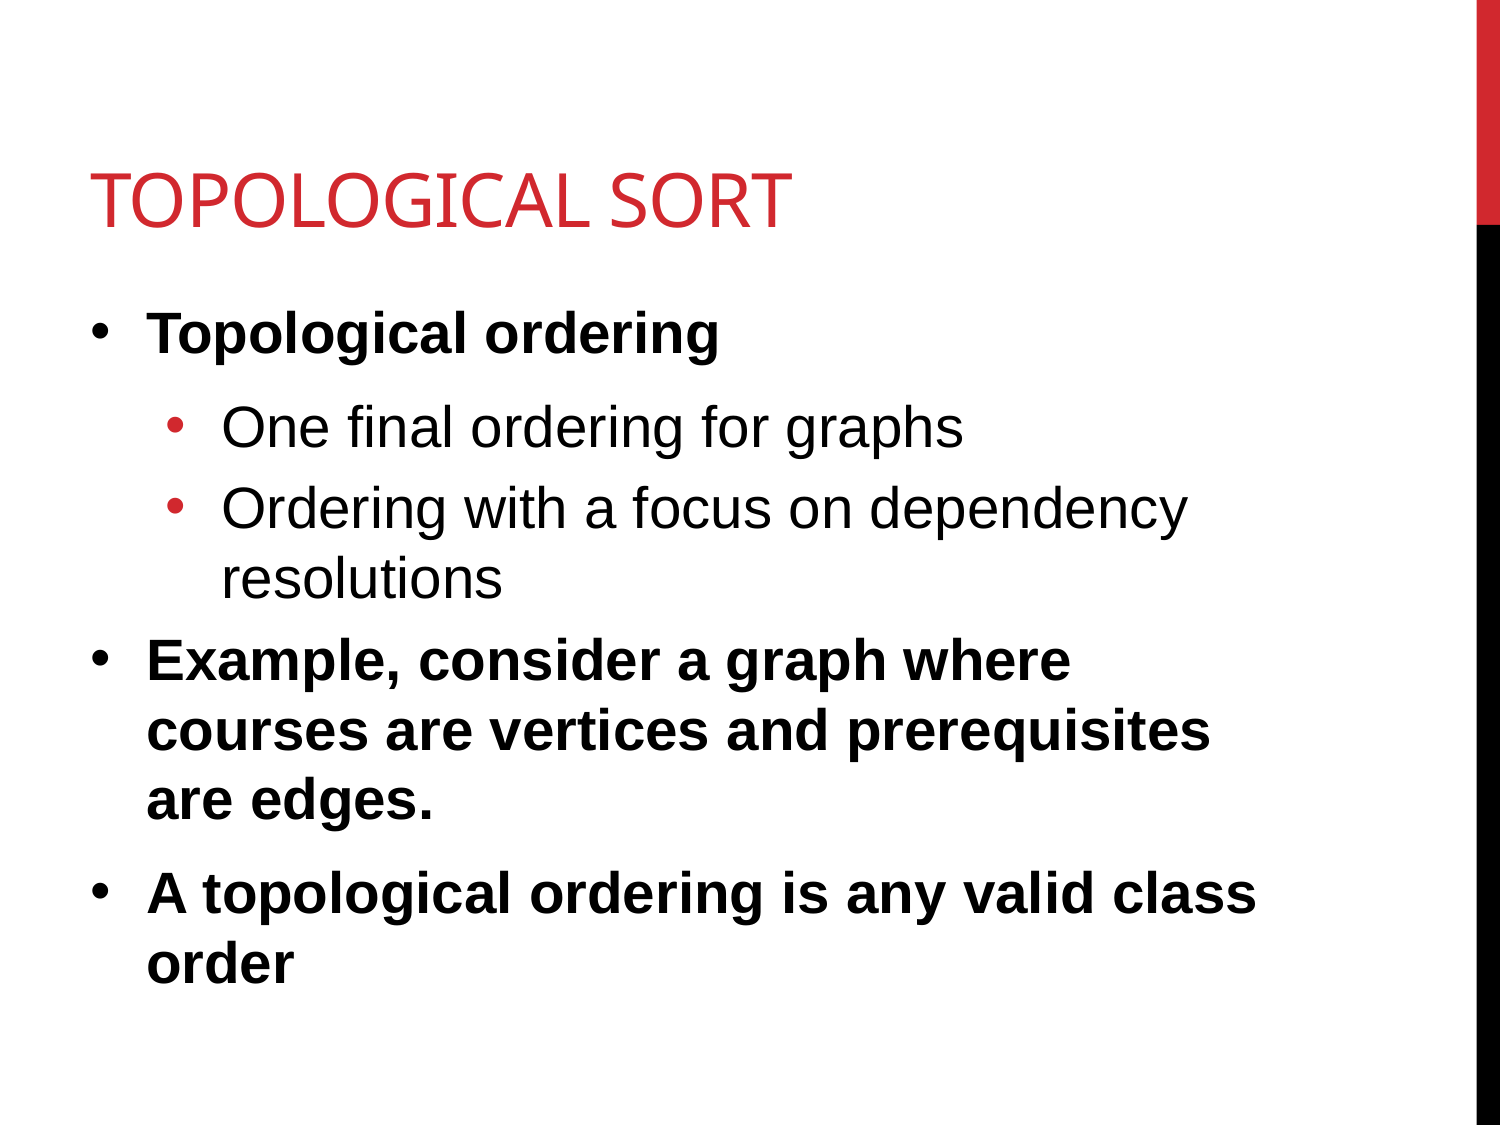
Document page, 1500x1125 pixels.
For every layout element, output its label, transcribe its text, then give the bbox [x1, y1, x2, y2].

title Topological sort [75, 25, 1025, 250]
list Topological ordering One final ordering for graphs Ordering with a focus on dependency resolutions Example, consider a graph where courses are vertices and prerequisites are edges. A topological ordering is any valid class order [75, 287, 1325, 1125]
